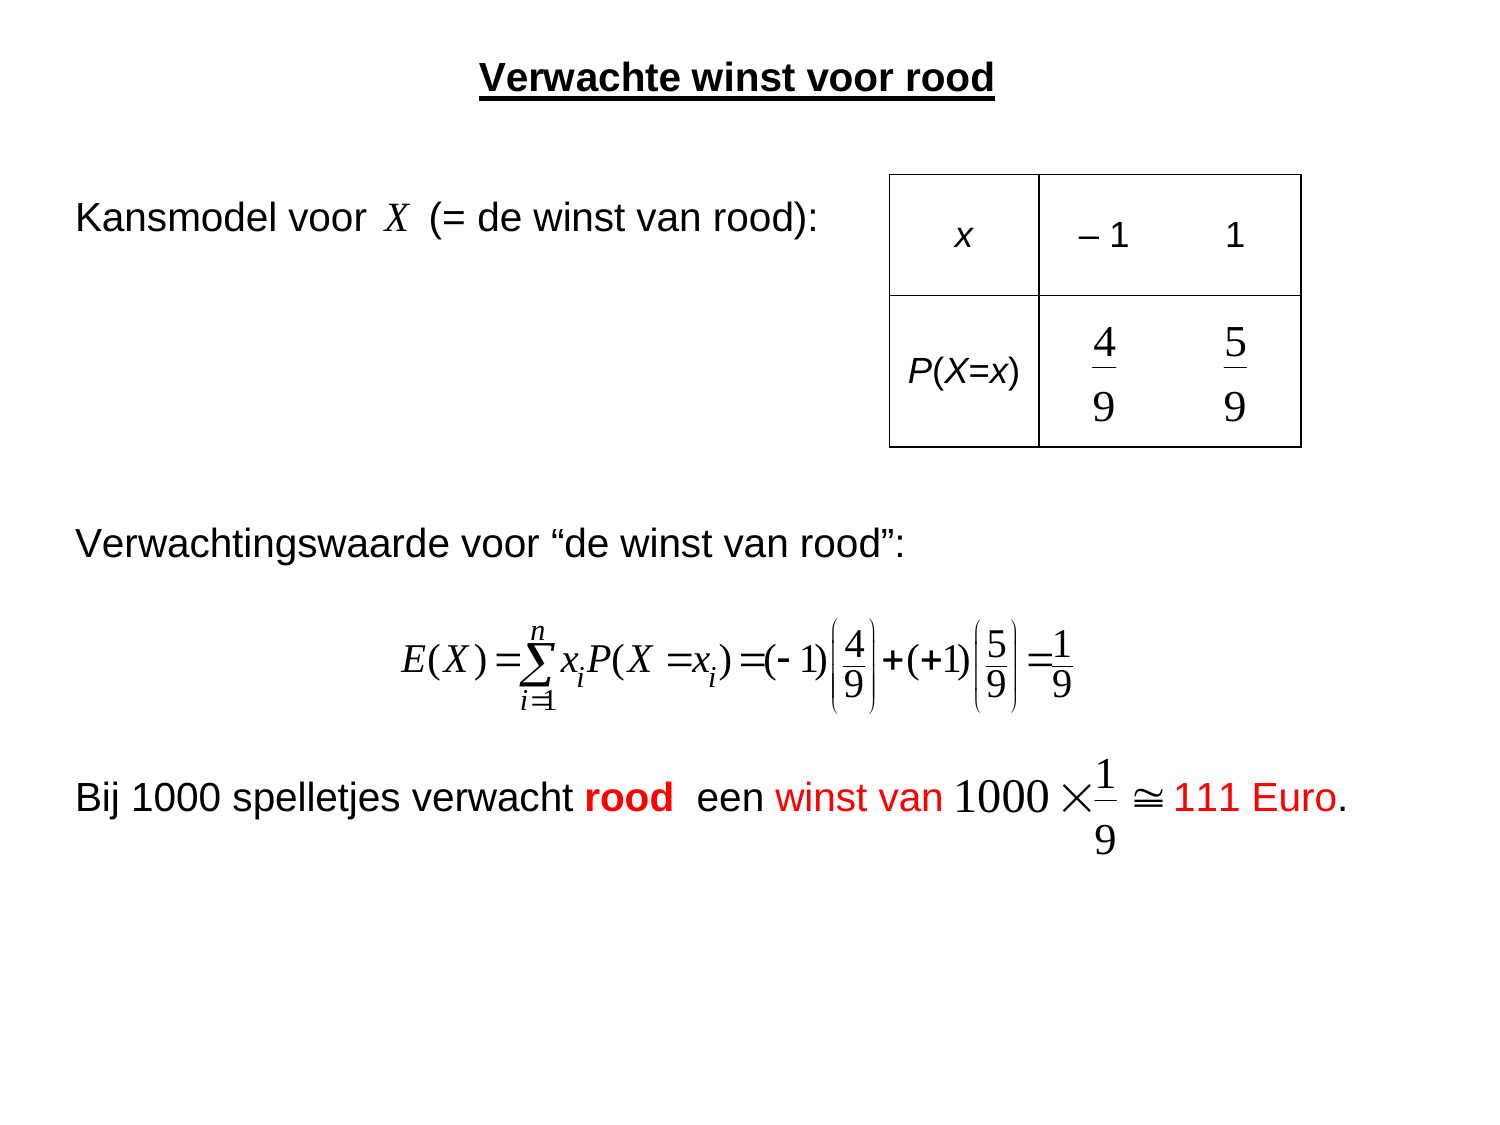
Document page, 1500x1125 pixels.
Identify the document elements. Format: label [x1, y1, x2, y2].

text_box [74, 53, 1400, 877]
